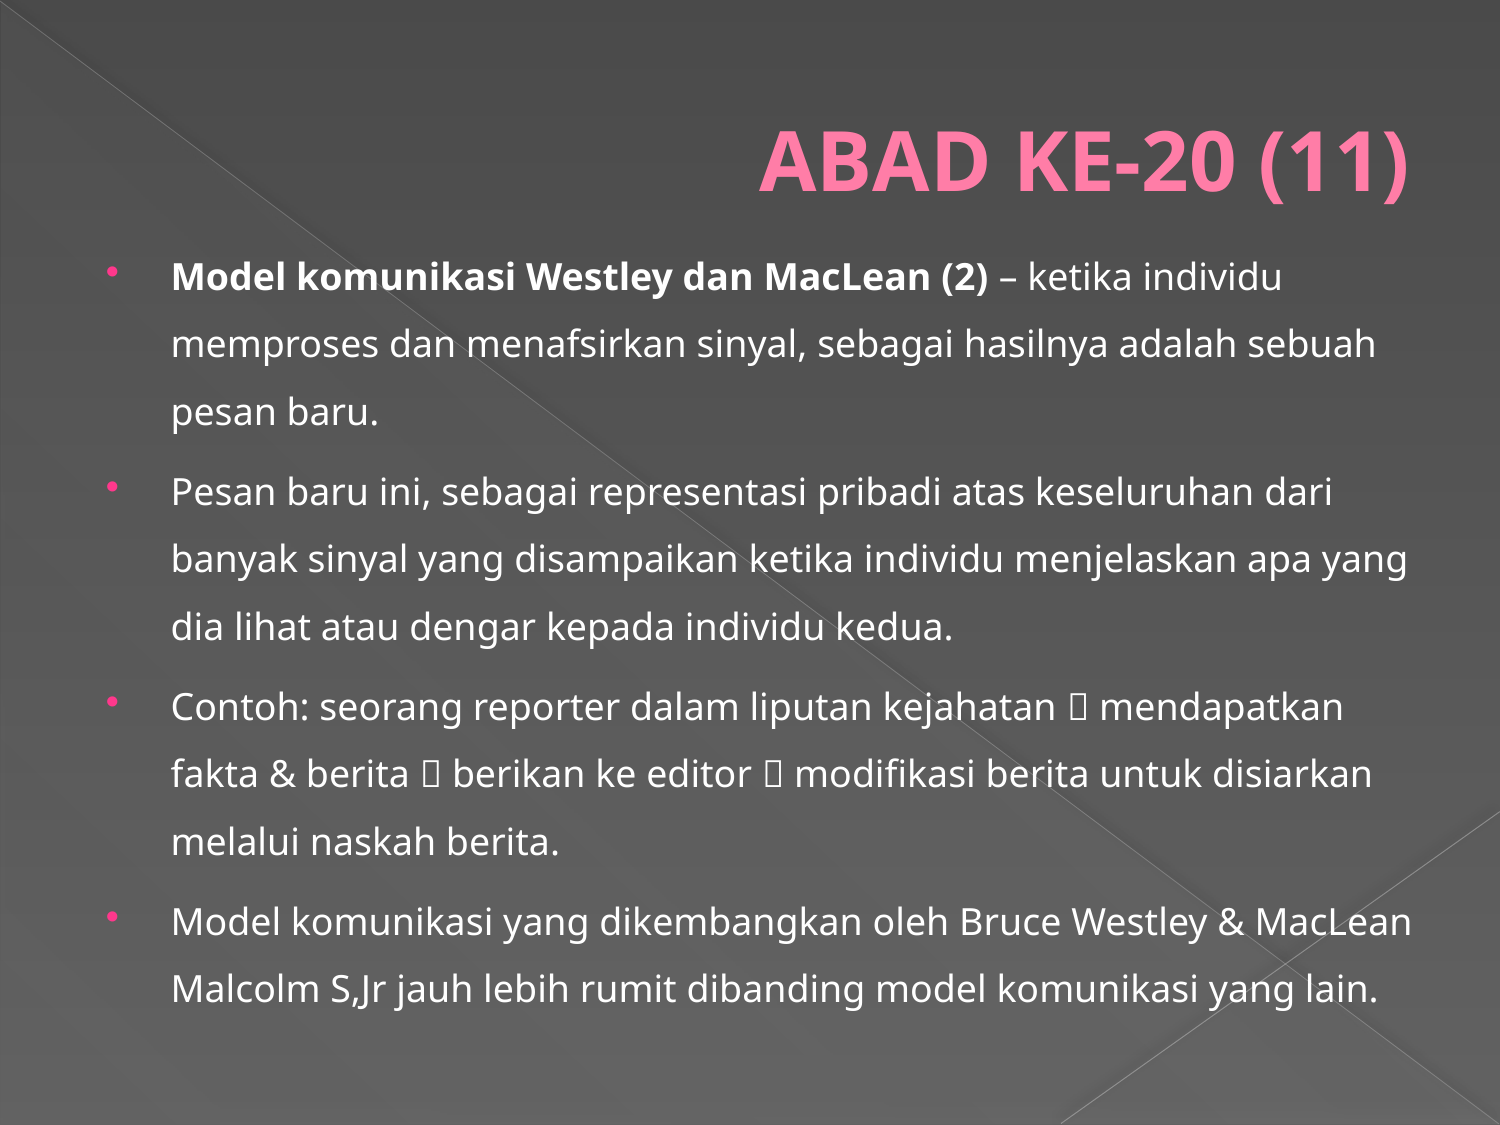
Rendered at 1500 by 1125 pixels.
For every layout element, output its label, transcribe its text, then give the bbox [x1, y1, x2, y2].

title ABAD KE-20 (11) [75, 43, 1425, 274]
list Model komunikasi Westley dan MacLean (2) – ketika individu memproses dan menafsirkan sinyal, sebagai hasilnya adalah sebuah pesan baru. Pesan baru ini, sebagai representasi pribadi atas keseluruhan dari banyak sinyal yang disampaikan ketika individu menjelaskan apa yang dia lihat atau dengar kepada individu kedua. Contoh: seorang reporter dalam liputan kejahatan  mendapatkan fakta & berita  berikan ke editor  modifikasi berita untuk disiarkan melalui naskah berita. Model komunikasi yang dikembangkan oleh Bruce Westley & MacLean Malcolm S,Jr jauh lebih rumit dibanding model komunikasi yang lain. [81, 222, 1433, 1091]
